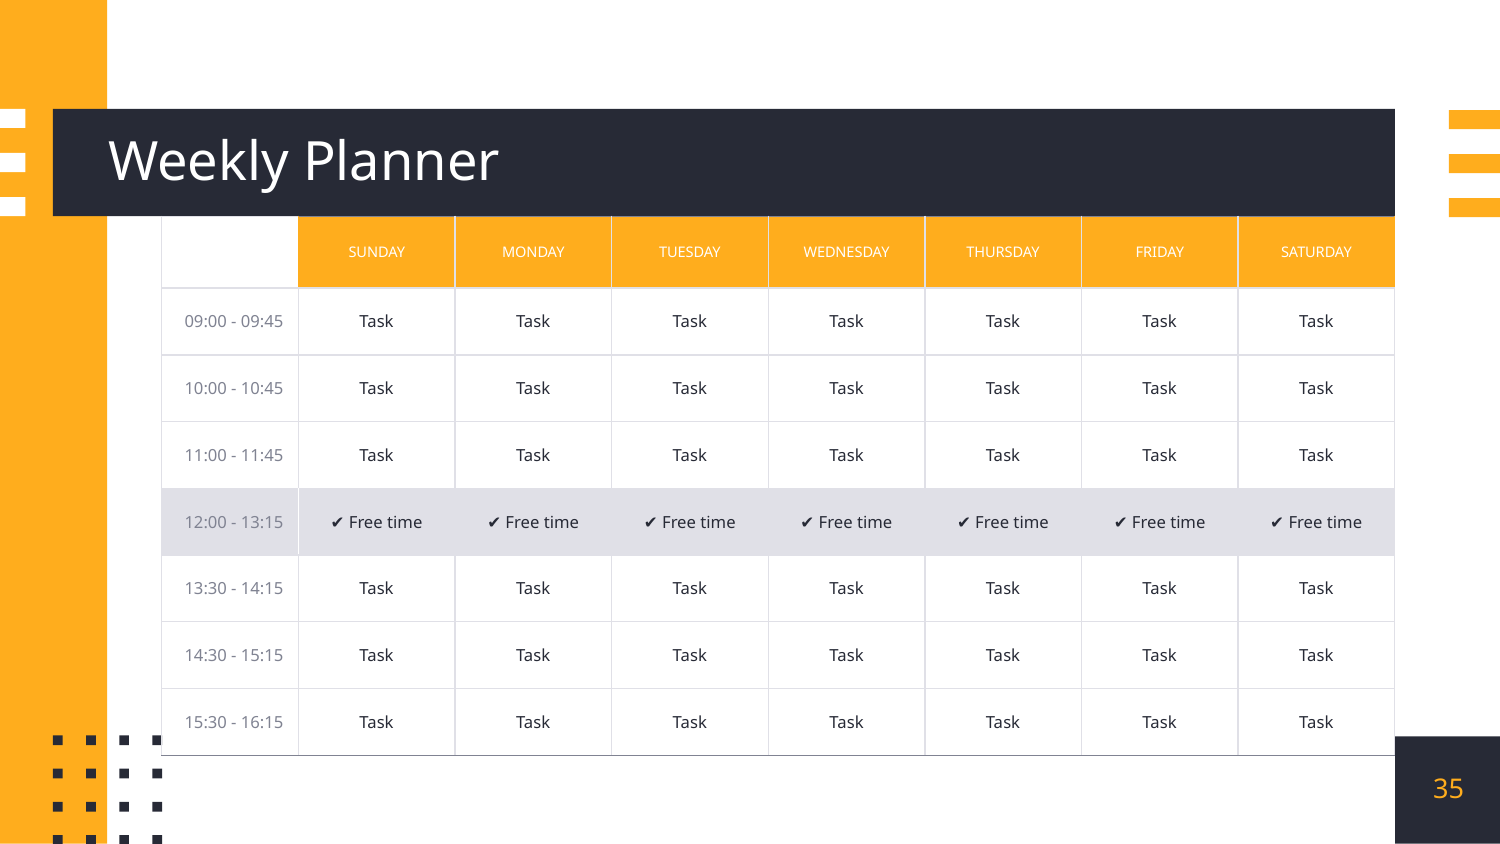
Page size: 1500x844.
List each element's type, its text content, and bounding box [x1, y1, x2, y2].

table_cell Task [769, 289, 924, 354]
table_cell Task [299, 556, 454, 621]
table_cell ✔ Free time [1082, 489, 1237, 554]
table_cell Task [1082, 622, 1237, 688]
table_cell Task [299, 689, 454, 755]
table_cell Task [926, 622, 1081, 688]
table_cell ✔ Free time [456, 489, 611, 554]
table_cell ✔ Free time [769, 489, 924, 554]
table_cell Task [612, 556, 768, 621]
table_cell Task [456, 289, 611, 354]
table_cell ✔ Free time [299, 489, 454, 554]
table_cell Task [456, 556, 611, 621]
table_cell Task [926, 689, 1081, 755]
table_header FRIDAY [1082, 217, 1237, 287]
table_cell Task [1239, 289, 1394, 354]
table_cell Task [299, 622, 454, 688]
table_cell Task [299, 289, 454, 354]
table_cell 10:00 - 10:45 [162, 356, 298, 421]
table_cell Task [1239, 422, 1394, 488]
table_cell Task [299, 422, 454, 488]
title Weekly Planner [108, 108, 1396, 217]
table_cell Task [456, 422, 611, 488]
table_header MONDAY [456, 217, 611, 287]
table_cell Task [612, 422, 768, 488]
table_header SATURDAY [1239, 217, 1394, 287]
table_cell Task [612, 689, 768, 755]
table_cell Task [926, 556, 1081, 621]
table_cell Task [1239, 356, 1394, 421]
table_cell ✔ Free time [612, 489, 768, 554]
table_cell Task [1082, 422, 1237, 488]
table_header TUESDAY [612, 217, 768, 287]
table_cell Task [769, 622, 924, 688]
table_cell Task [299, 356, 454, 421]
table_cell Task [1239, 556, 1394, 621]
table_cell 11:00 - 11:45 [162, 422, 298, 488]
table_cell 09:00 - 09:45 [162, 289, 298, 354]
table_cell ✔ Free time [926, 489, 1081, 554]
table_cell Task [1082, 356, 1237, 421]
table_cell Task [769, 422, 924, 488]
table_cell Task [1082, 689, 1237, 755]
table_cell Task [456, 622, 611, 688]
table_cell Task [769, 689, 924, 755]
table_cell Task [769, 356, 924, 421]
table_header THURSDAY [926, 217, 1081, 287]
table_cell Task [1239, 622, 1394, 688]
table_cell ✔ Free time [1239, 489, 1394, 554]
table_cell Task [612, 356, 768, 421]
table_cell Task [926, 422, 1081, 488]
slide_number ‹#› [1395, 736, 1500, 844]
table_cell Task [1082, 556, 1237, 621]
table_header [162, 217, 298, 287]
table_cell Task [1239, 689, 1394, 755]
table_cell 15:30 - 16:15 [162, 689, 298, 755]
table_cell Task [926, 289, 1081, 354]
table_cell Task [456, 356, 611, 421]
table_cell 12:00 - 13:15 [162, 489, 298, 554]
table_cell Task [612, 622, 768, 688]
table_cell 13:30 - 14:15 [162, 556, 298, 621]
table_cell 14:30 - 15:15 [162, 622, 298, 688]
table_header SUNDAY [299, 217, 454, 287]
table_cell Task [769, 556, 924, 621]
table_cell Task [612, 289, 768, 354]
table_cell Task [926, 356, 1081, 421]
table_cell Task [456, 689, 611, 755]
table_header WEDNESDAY [769, 217, 924, 287]
table_cell Task [1082, 289, 1237, 354]
